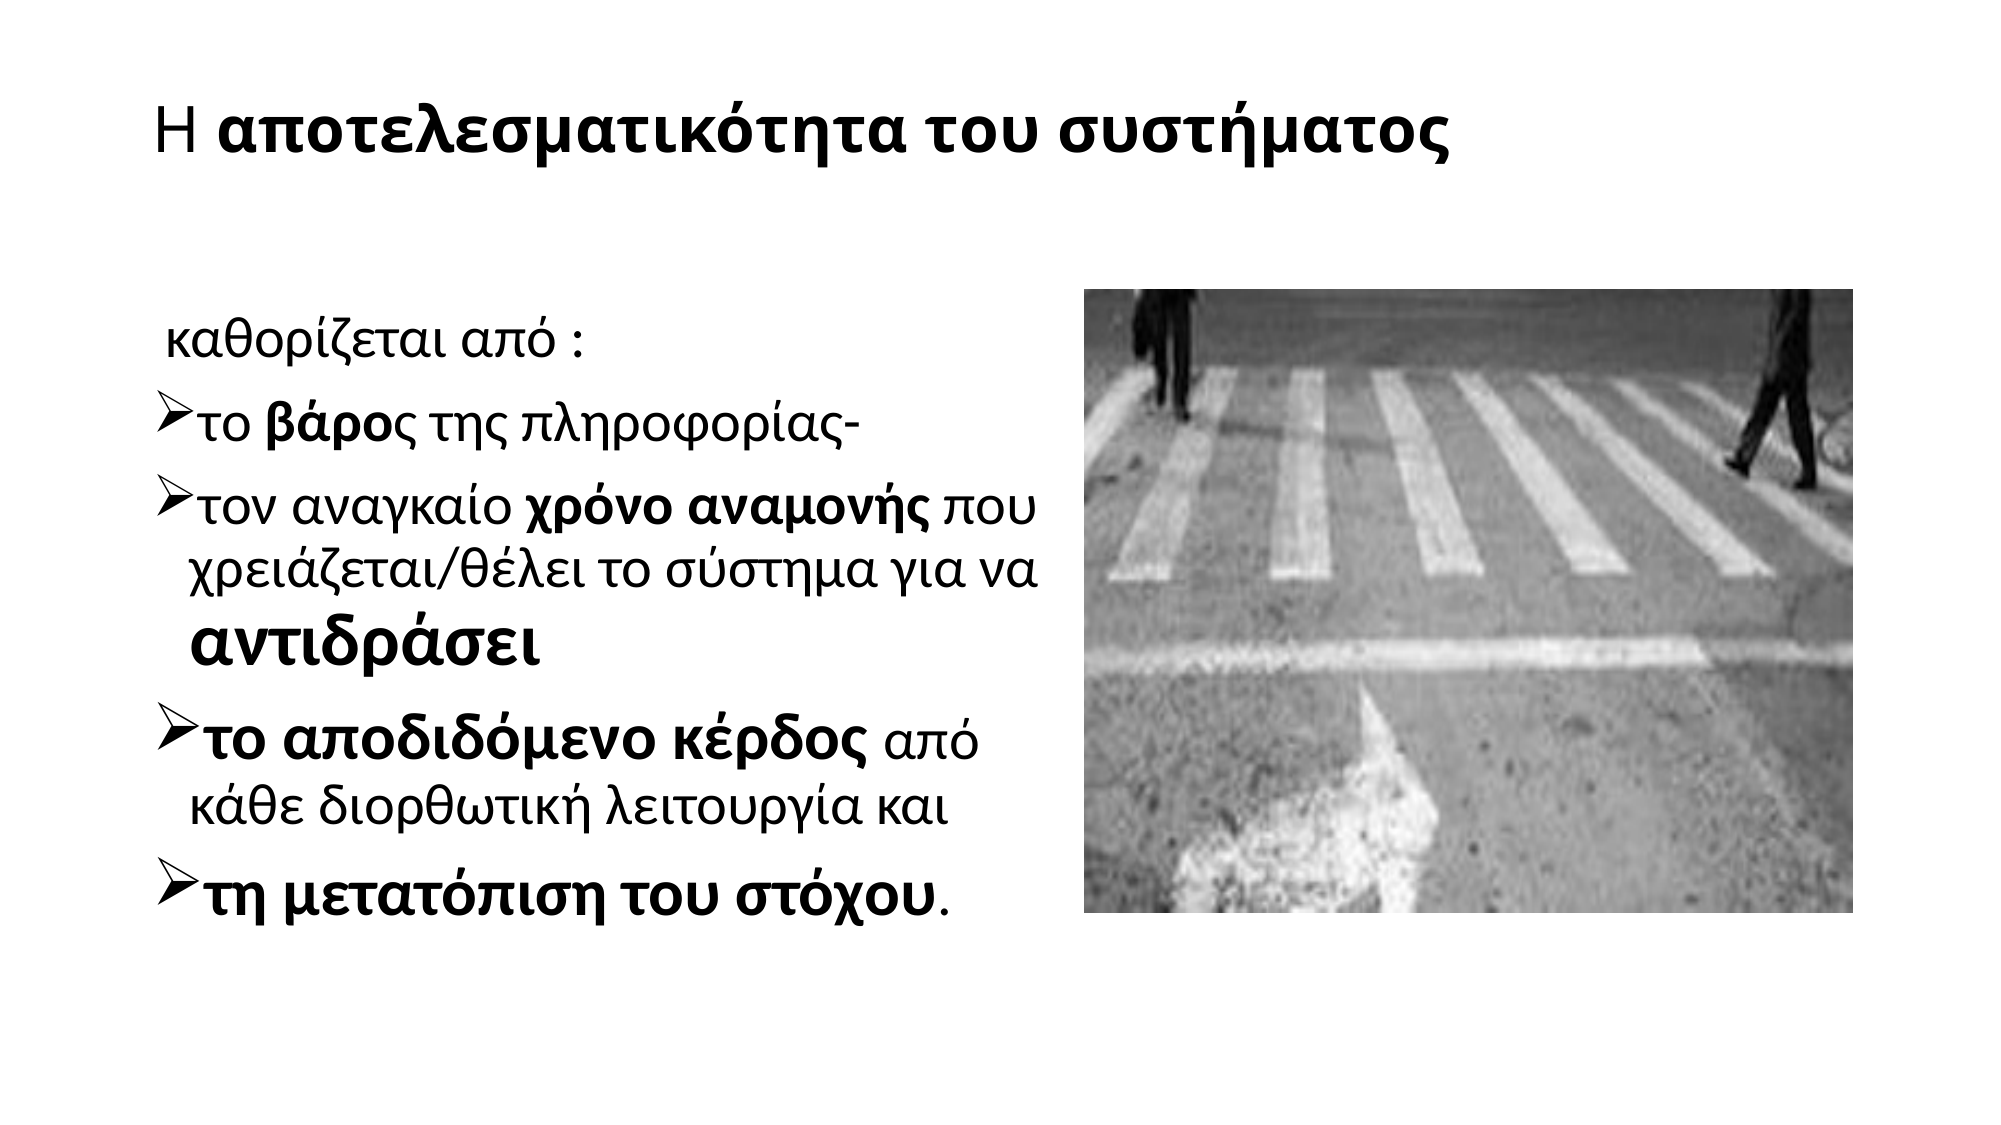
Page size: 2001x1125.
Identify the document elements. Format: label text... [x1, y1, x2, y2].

picture [1084, 289, 1853, 913]
list καθορίζεται από : το βάρος της πληροφορίας- τον αναγκαίο χρόνο αναμονής που χρειάζεται/θέλει το σύστημα για να αντιδράσει το αποδιδόμενο κέρδος από κάθε διορθωτική λειτουργία και τη μετατόπιση του στόχου. [137, 299, 1103, 1014]
title Η αποτελεσματικότητα του συστήματος [137, 87, 1863, 253]
